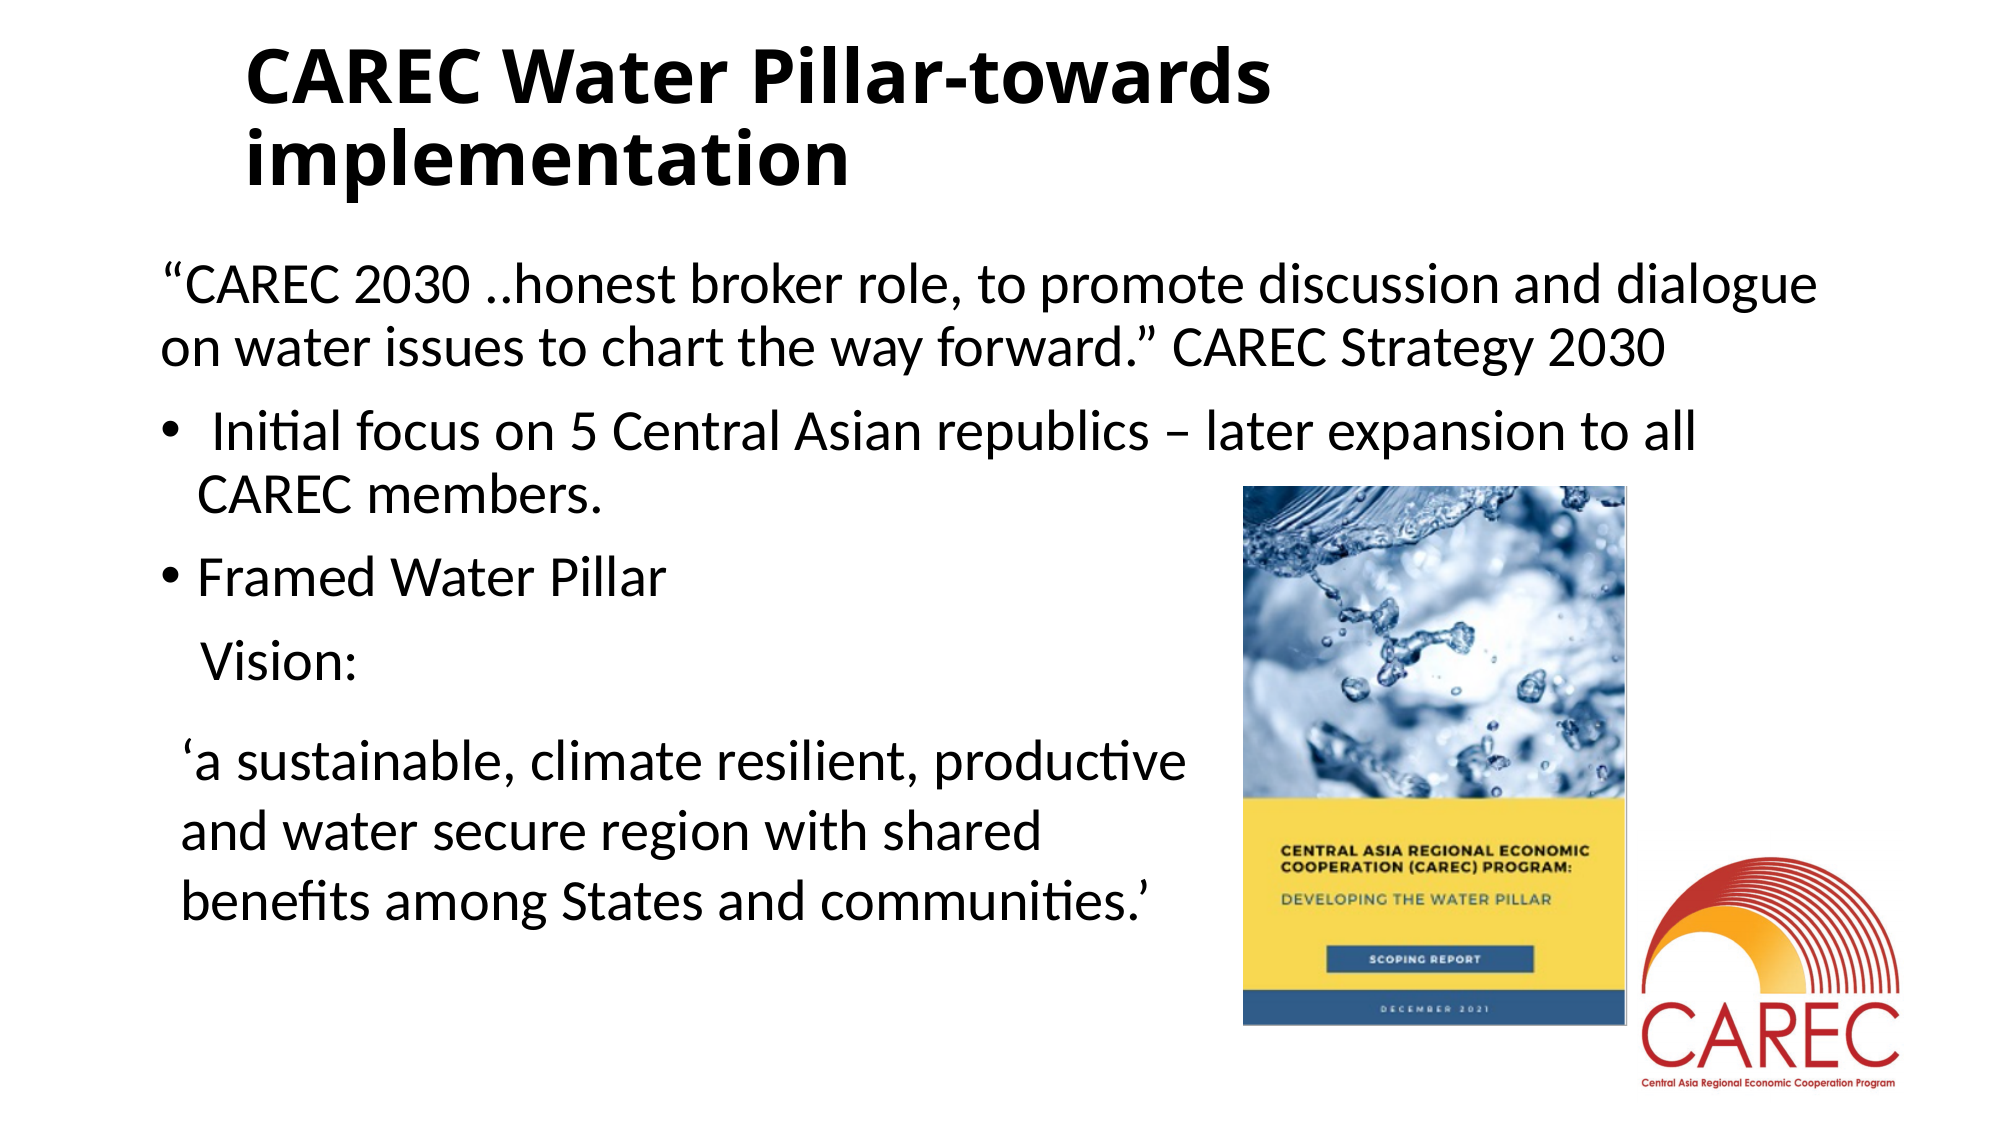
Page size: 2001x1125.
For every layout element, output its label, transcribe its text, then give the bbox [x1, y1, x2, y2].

list “CAREC 2030 ..honest broker role, to promote discussion and dialogue on water issues to chart the way forward.” CAREC Strategy 2030 Initial focus on 5 Central Asian republics – later expansion to all CAREC members. Framed Water Pillar Vision: [145, 246, 1881, 763]
picture [1243, 486, 1631, 1026]
title CAREC Water Pillar-towards implementation [229, 11, 1655, 229]
text_box ‘a sustainable, climate resilient, productive and water secure region with shared benefits among States and communities.’ [165, 714, 1209, 940]
picture [1637, 830, 1904, 1103]
